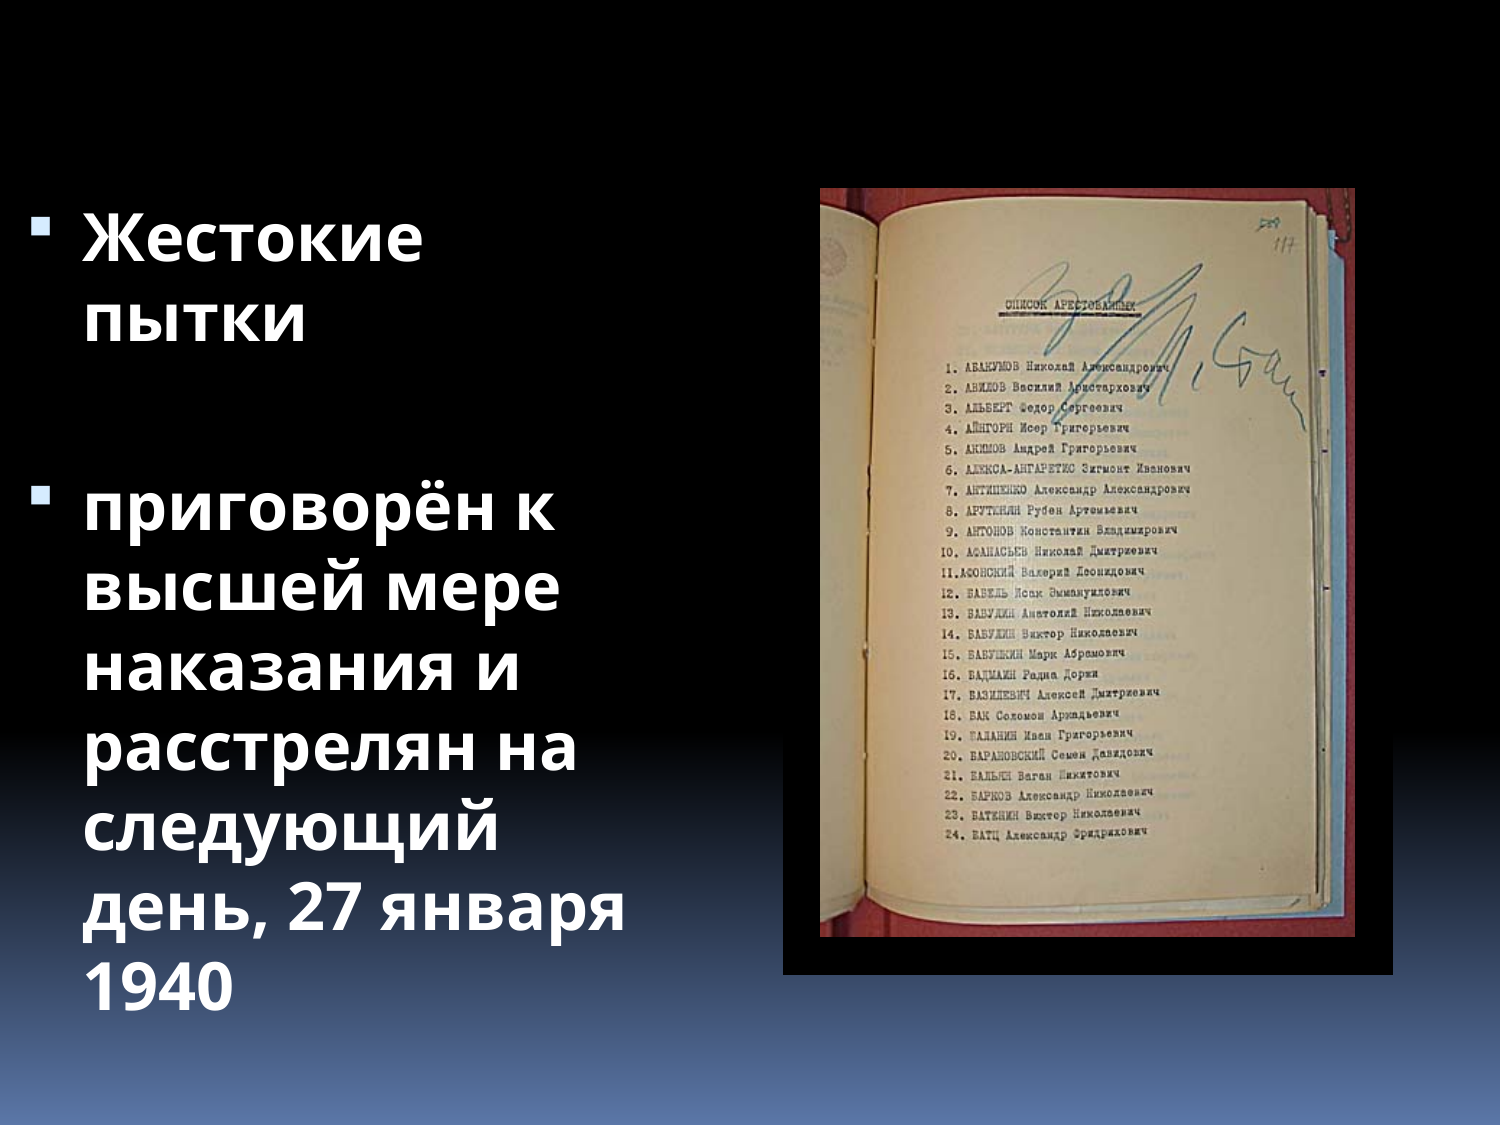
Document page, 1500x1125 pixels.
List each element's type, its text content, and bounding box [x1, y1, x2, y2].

list Жестокие пытки приговорён к высшей мере наказания и расстрелян на следующий день, 27 января 1940 [0, 187, 650, 904]
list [819, 186, 1356, 938]
